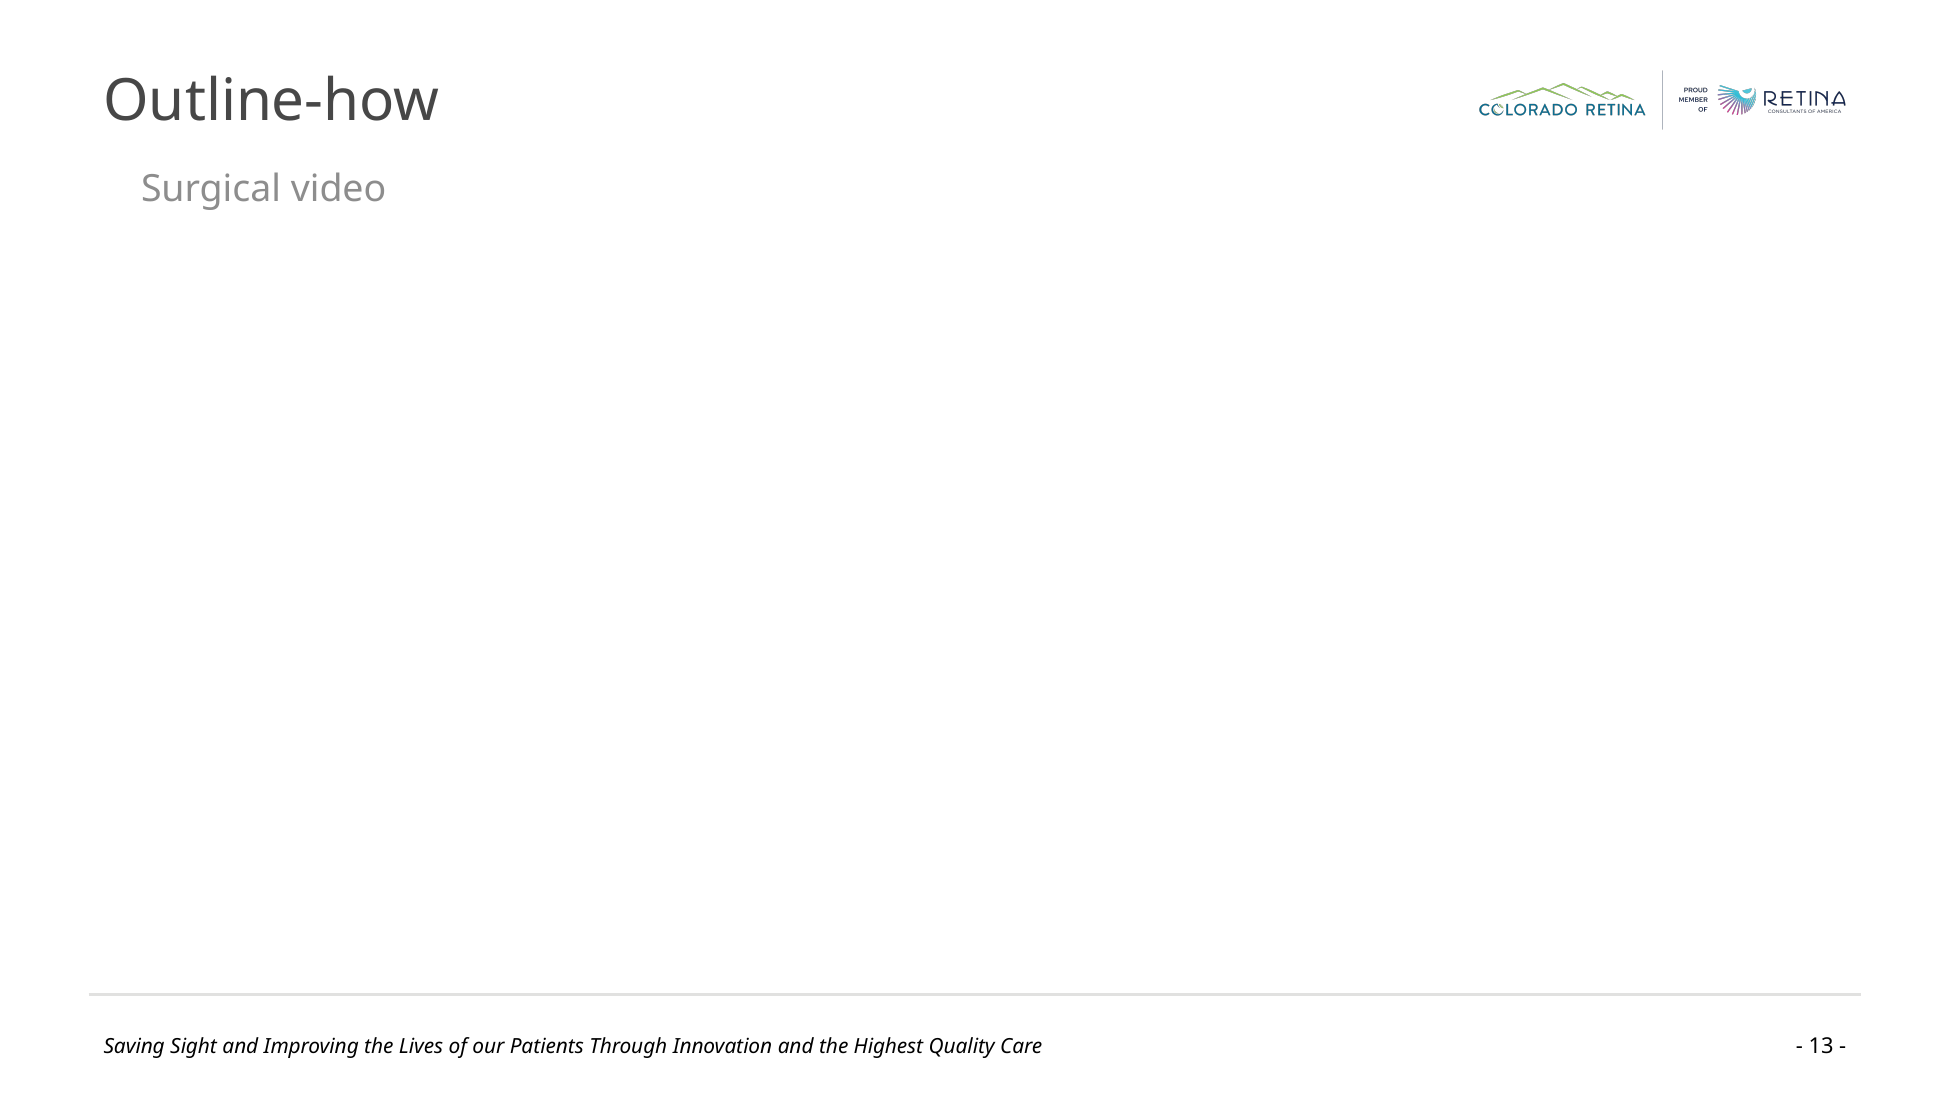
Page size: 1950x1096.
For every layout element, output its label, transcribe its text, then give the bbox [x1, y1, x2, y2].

picture [1467, 70, 1862, 130]
title Outline-how [88, 63, 1413, 135]
list Surgical video [88, 157, 1862, 222]
